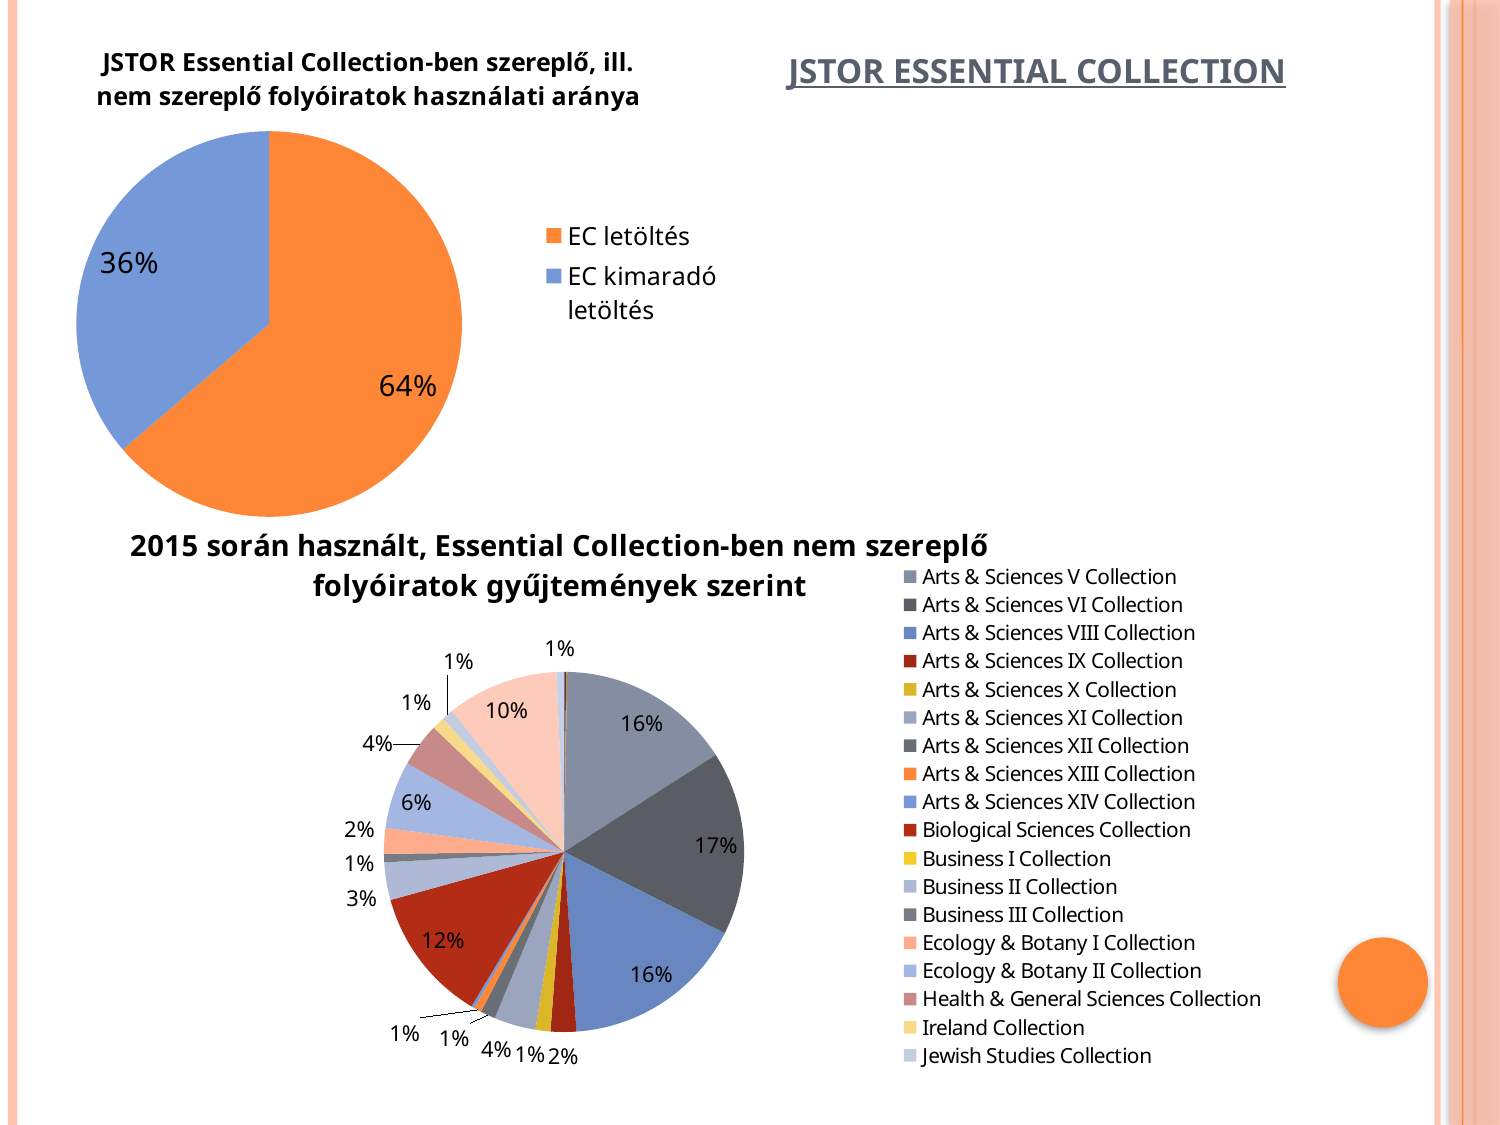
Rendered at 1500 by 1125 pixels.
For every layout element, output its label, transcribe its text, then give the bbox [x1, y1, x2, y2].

chart [0, 18, 1349, 1083]
text_box JSTOR ESSENTIAL COLLECTION [773, 42, 1424, 98]
